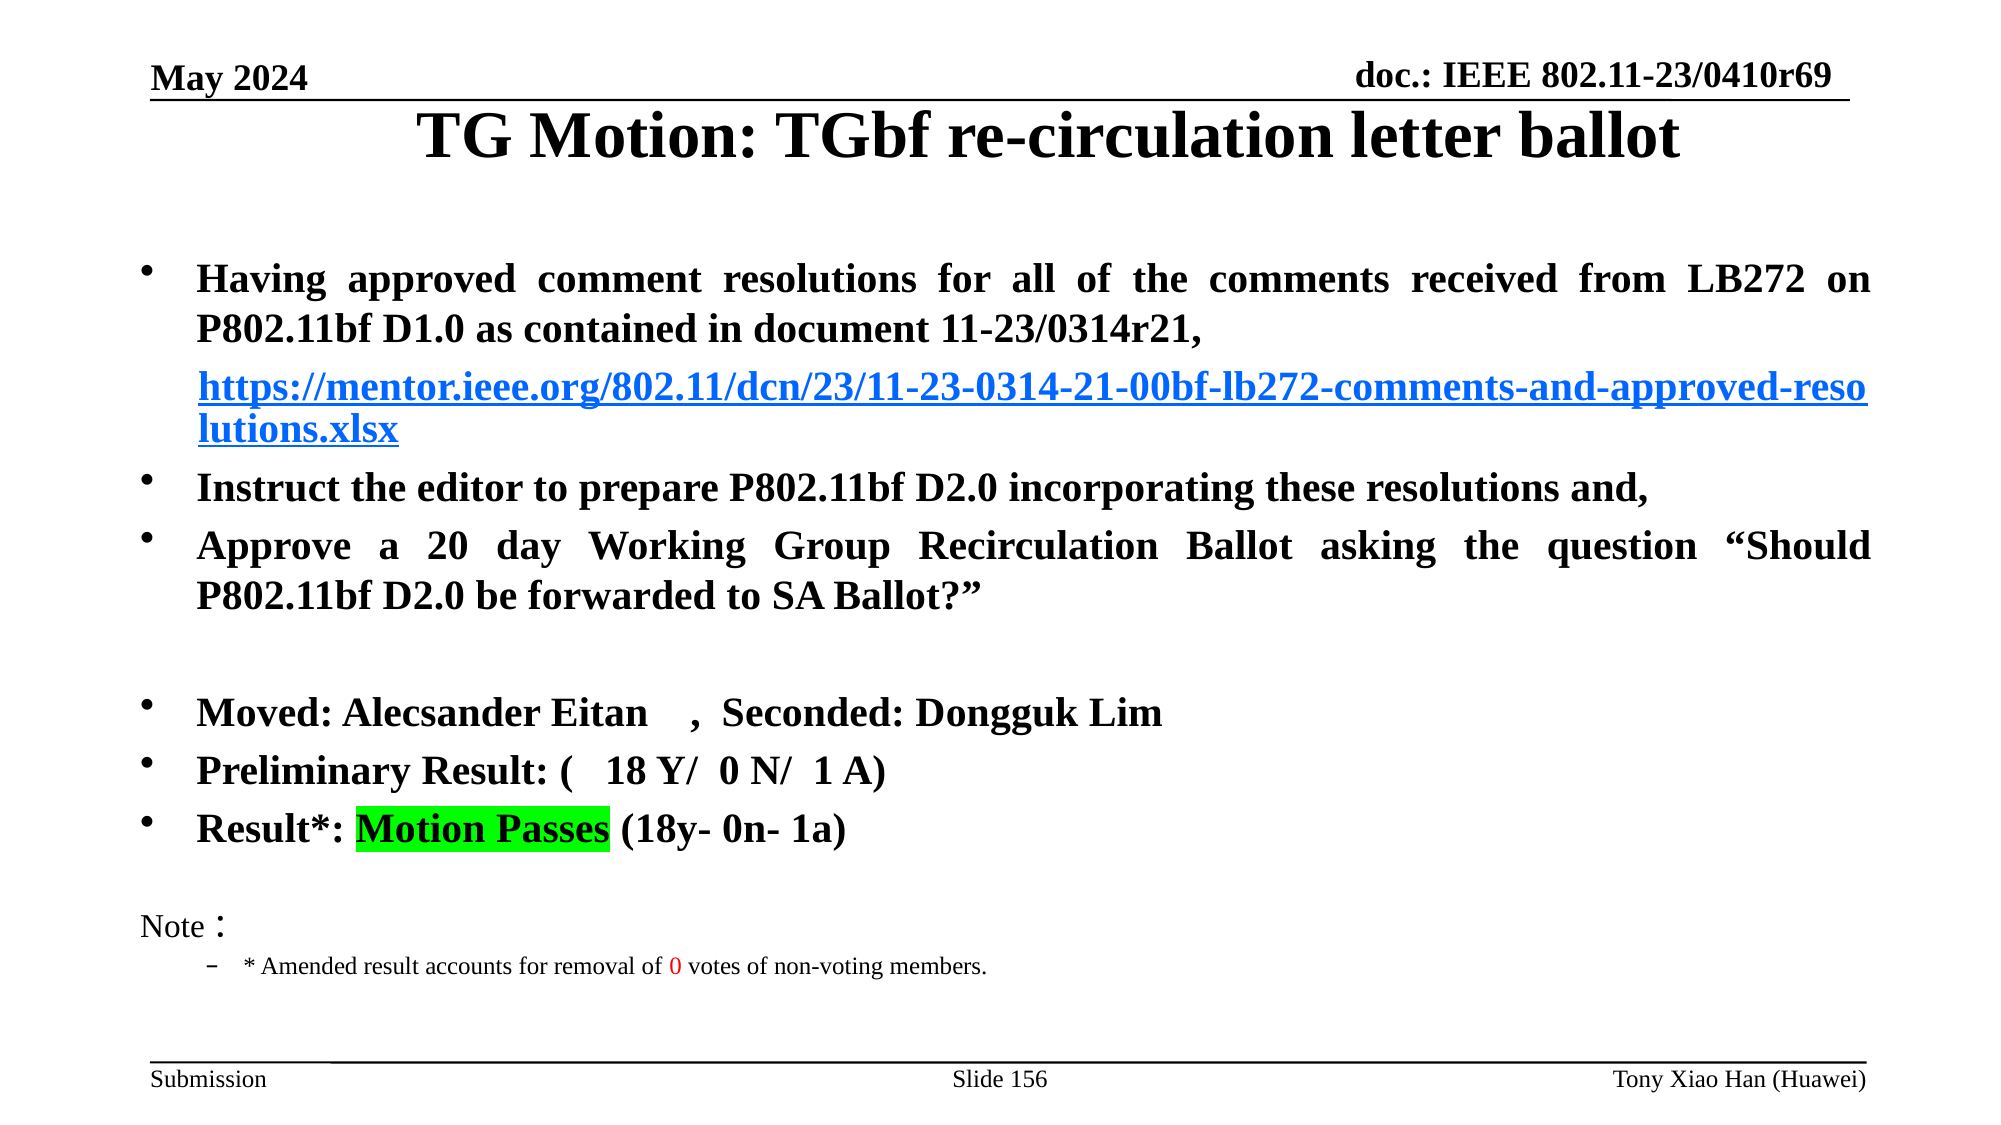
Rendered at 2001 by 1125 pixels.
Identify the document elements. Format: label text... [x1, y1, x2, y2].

text_box Having approved comment resolutions for all of the comments received from LB272 on P802.11bf D1.0 as contained in document 11-23/0314r21, https://mentor.ieee.org/802.11/dcn/23/11-23-0314-21-00bf-lb272-comments-and-approved-resolutions.xlsx Instruct the editor to prepare P802.11bf D2.0 incorporating these resolutions and, Approve a 20 day Working Group Recirculation Ballot asking the question “Should P802.11bf D2.0 be forwarded to SA Ballot?” Moved: Alecsander Eitan , Seconded: Dongguk Lim Preliminary Result: ( 18 Y/ 0 N/ 1 A) Result*: Motion Passes (18y- 0n- 1a) Note： * Amended result accounts for removal of 0 votes of non-voting members. [125, 212, 1888, 1013]
text_box TG Motion: TGbf re-circulation letter ballot [362, 87, 1738, 175]
